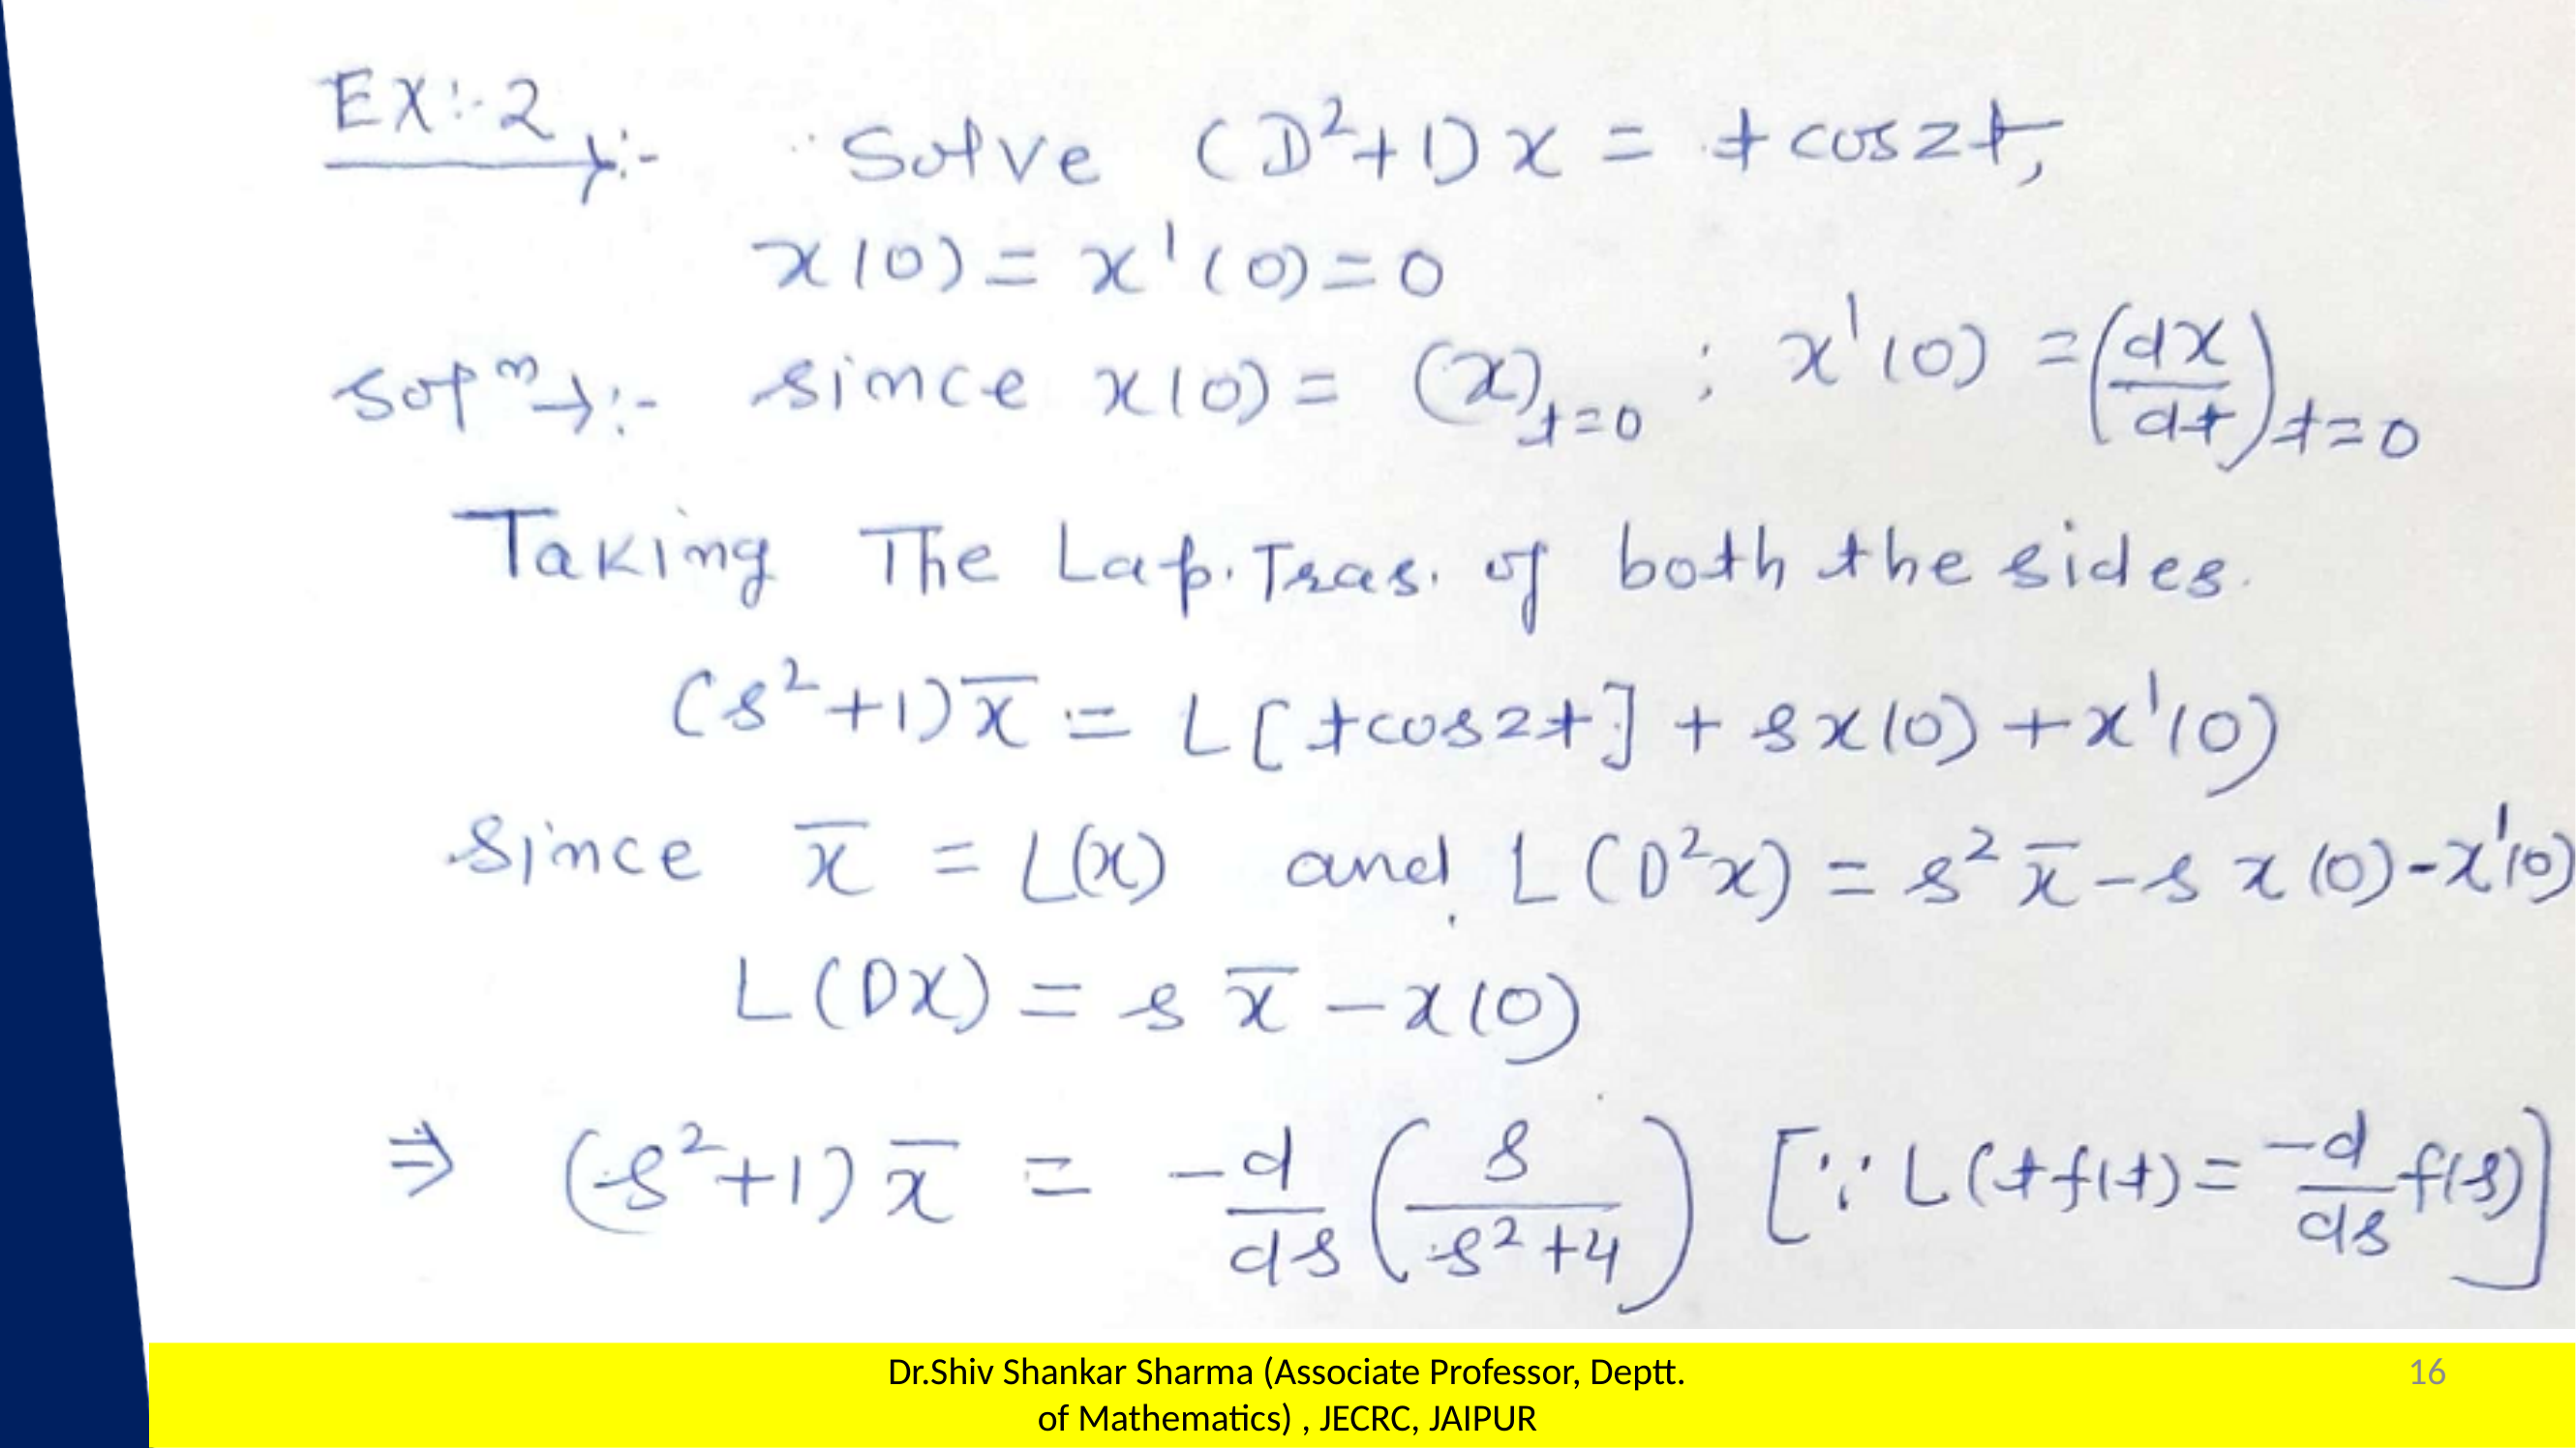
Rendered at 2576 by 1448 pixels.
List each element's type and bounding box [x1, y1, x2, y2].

text_box [0, 0, 2576, 1448]
picture [162, 0, 2576, 1330]
